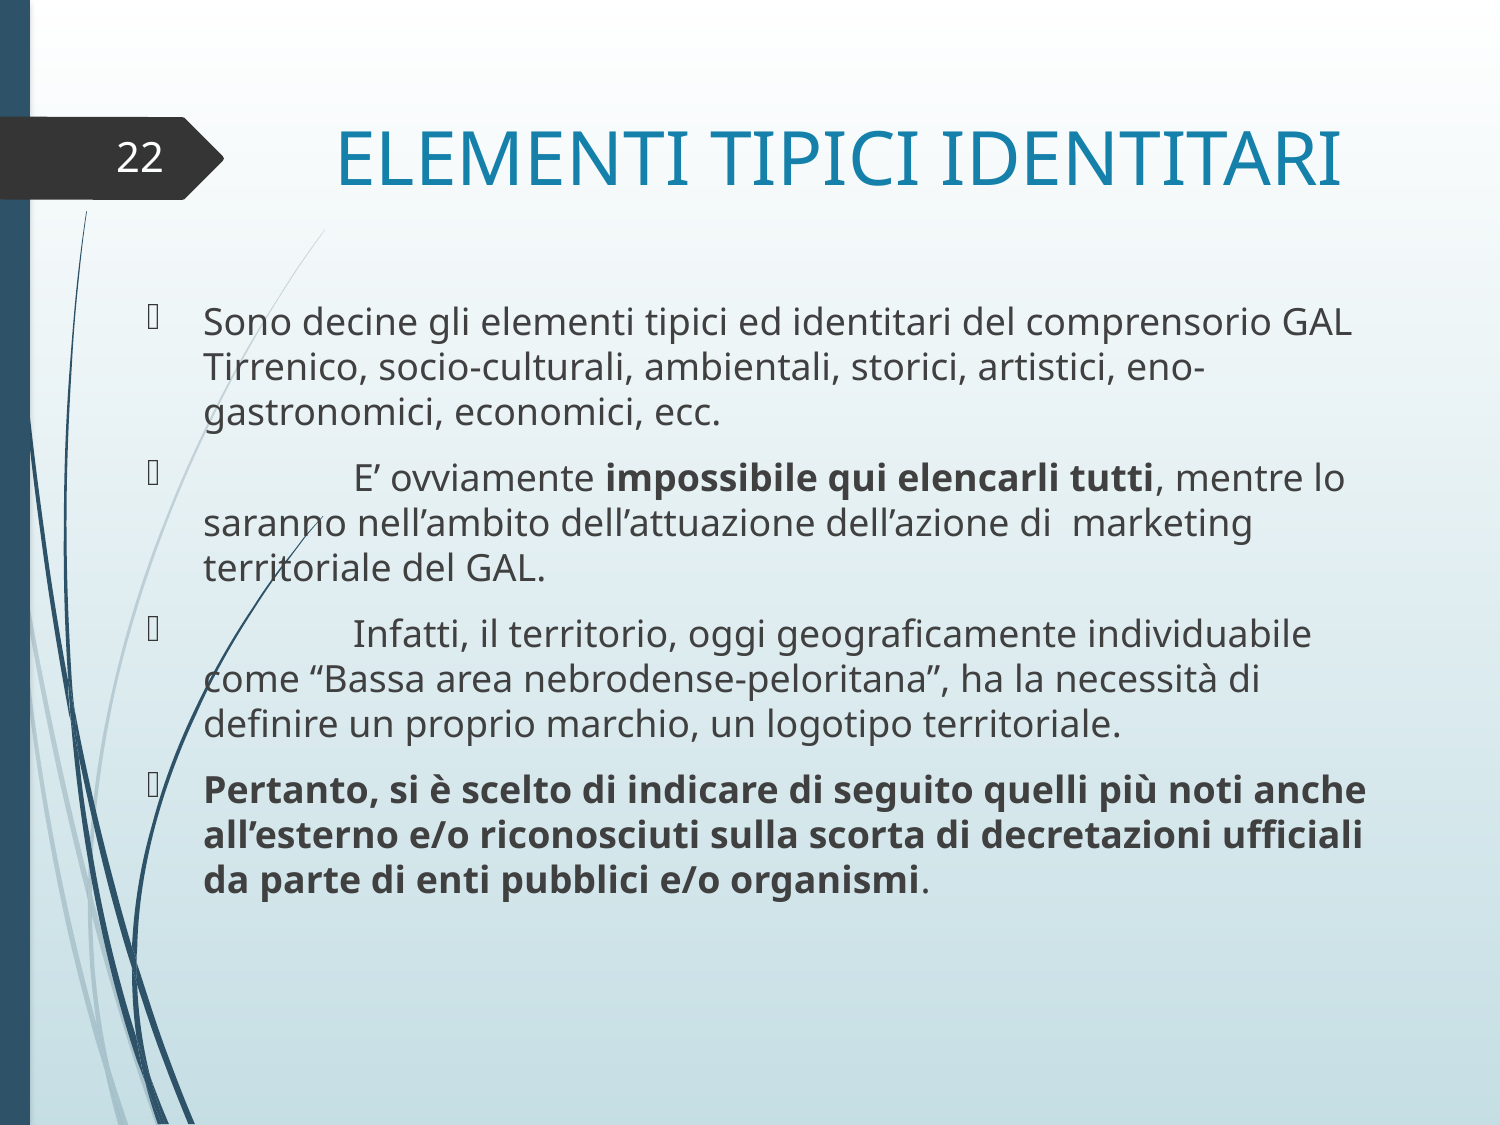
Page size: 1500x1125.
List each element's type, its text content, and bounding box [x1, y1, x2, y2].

slide_number 22 [83, 129, 180, 190]
title ELEMENTI TIPICI IDENTITARI [319, 102, 1400, 313]
list Sono decine gli elementi tipici ed identitari del comprensorio GAL Tirrenico, socio-culturali, ambientali, storici, artistici, eno-gastronomici, economici, ecc. E’ ovviamente impossibile qui elencarli tutti, mentre lo saranno nell’ambito dell’attuazione dell’azione di marketing territoriale del GAL. Infatti, il territorio, oggi geograficamente individuabile come “Bassa area nebrodense-peloritana”, ha la necessità di definire un proprio marchio, un logotipo territoriale. Pertanto, si è scelto di indicare di seguito quelli più noti anche all’esterno e/o riconosciuti sulla scorta di decretazioni ufficiali da parte di enti pubblici e/o organismi. [131, 290, 1385, 1006]
